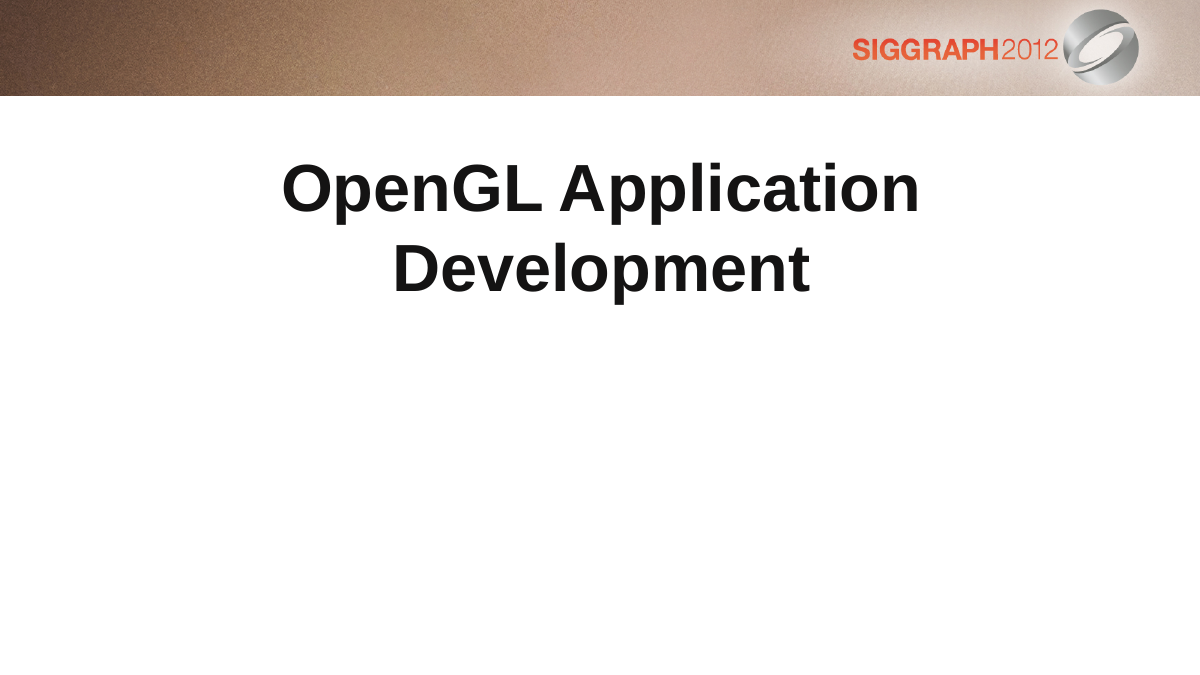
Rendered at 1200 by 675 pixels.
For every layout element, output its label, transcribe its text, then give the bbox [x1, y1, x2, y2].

picture [0, 0, 1200, 96]
title OpenGL Application Development [48, 137, 1155, 293]
